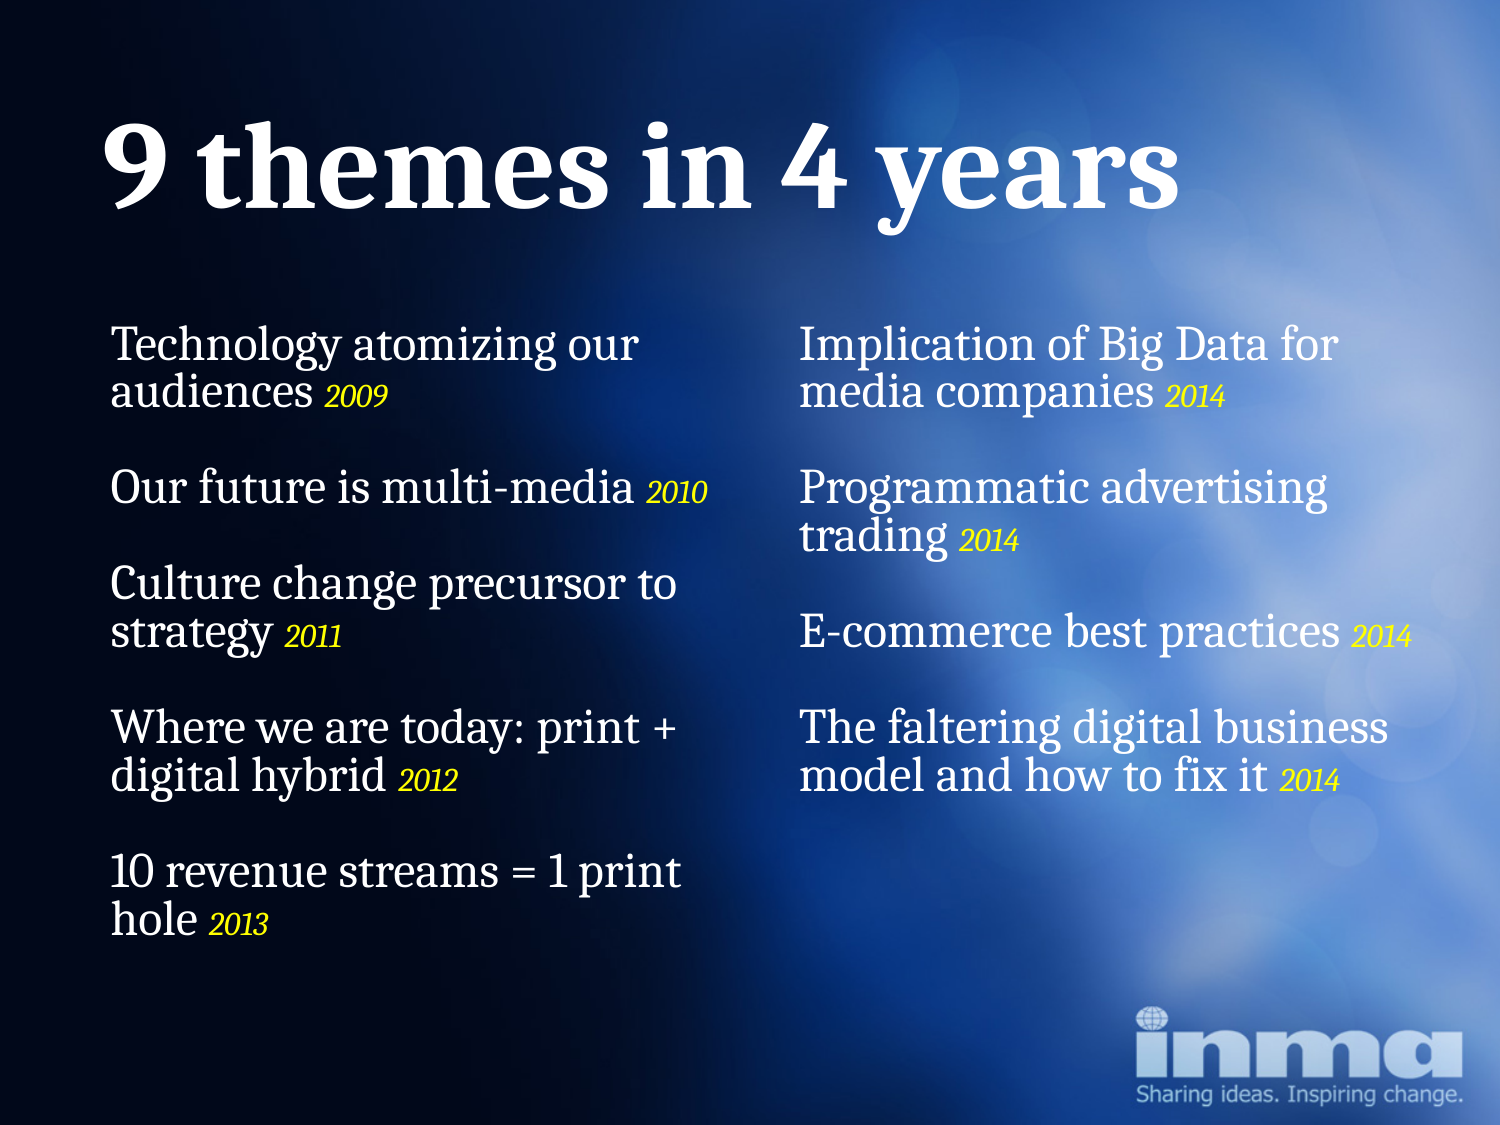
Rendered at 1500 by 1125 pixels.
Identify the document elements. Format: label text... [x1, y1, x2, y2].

text_box 9 themes in 4 years [87, 93, 1500, 265]
picture [0, 0, 1500, 1125]
text_box Implication of Big Data for media companies 2014 Programmatic advertising trading 2014 E-commerce best practices 2014 The faltering digital business model and how to fix it 2014 [783, 314, 1481, 1004]
text_box Technology atomizing our audiences 2009 Our future is multi-media 2010 Culture change precursor to strategy 2011 Where we are today: print + digital hybrid 2012 10 revenue streams = 1 print hole 2013 [95, 314, 783, 1004]
